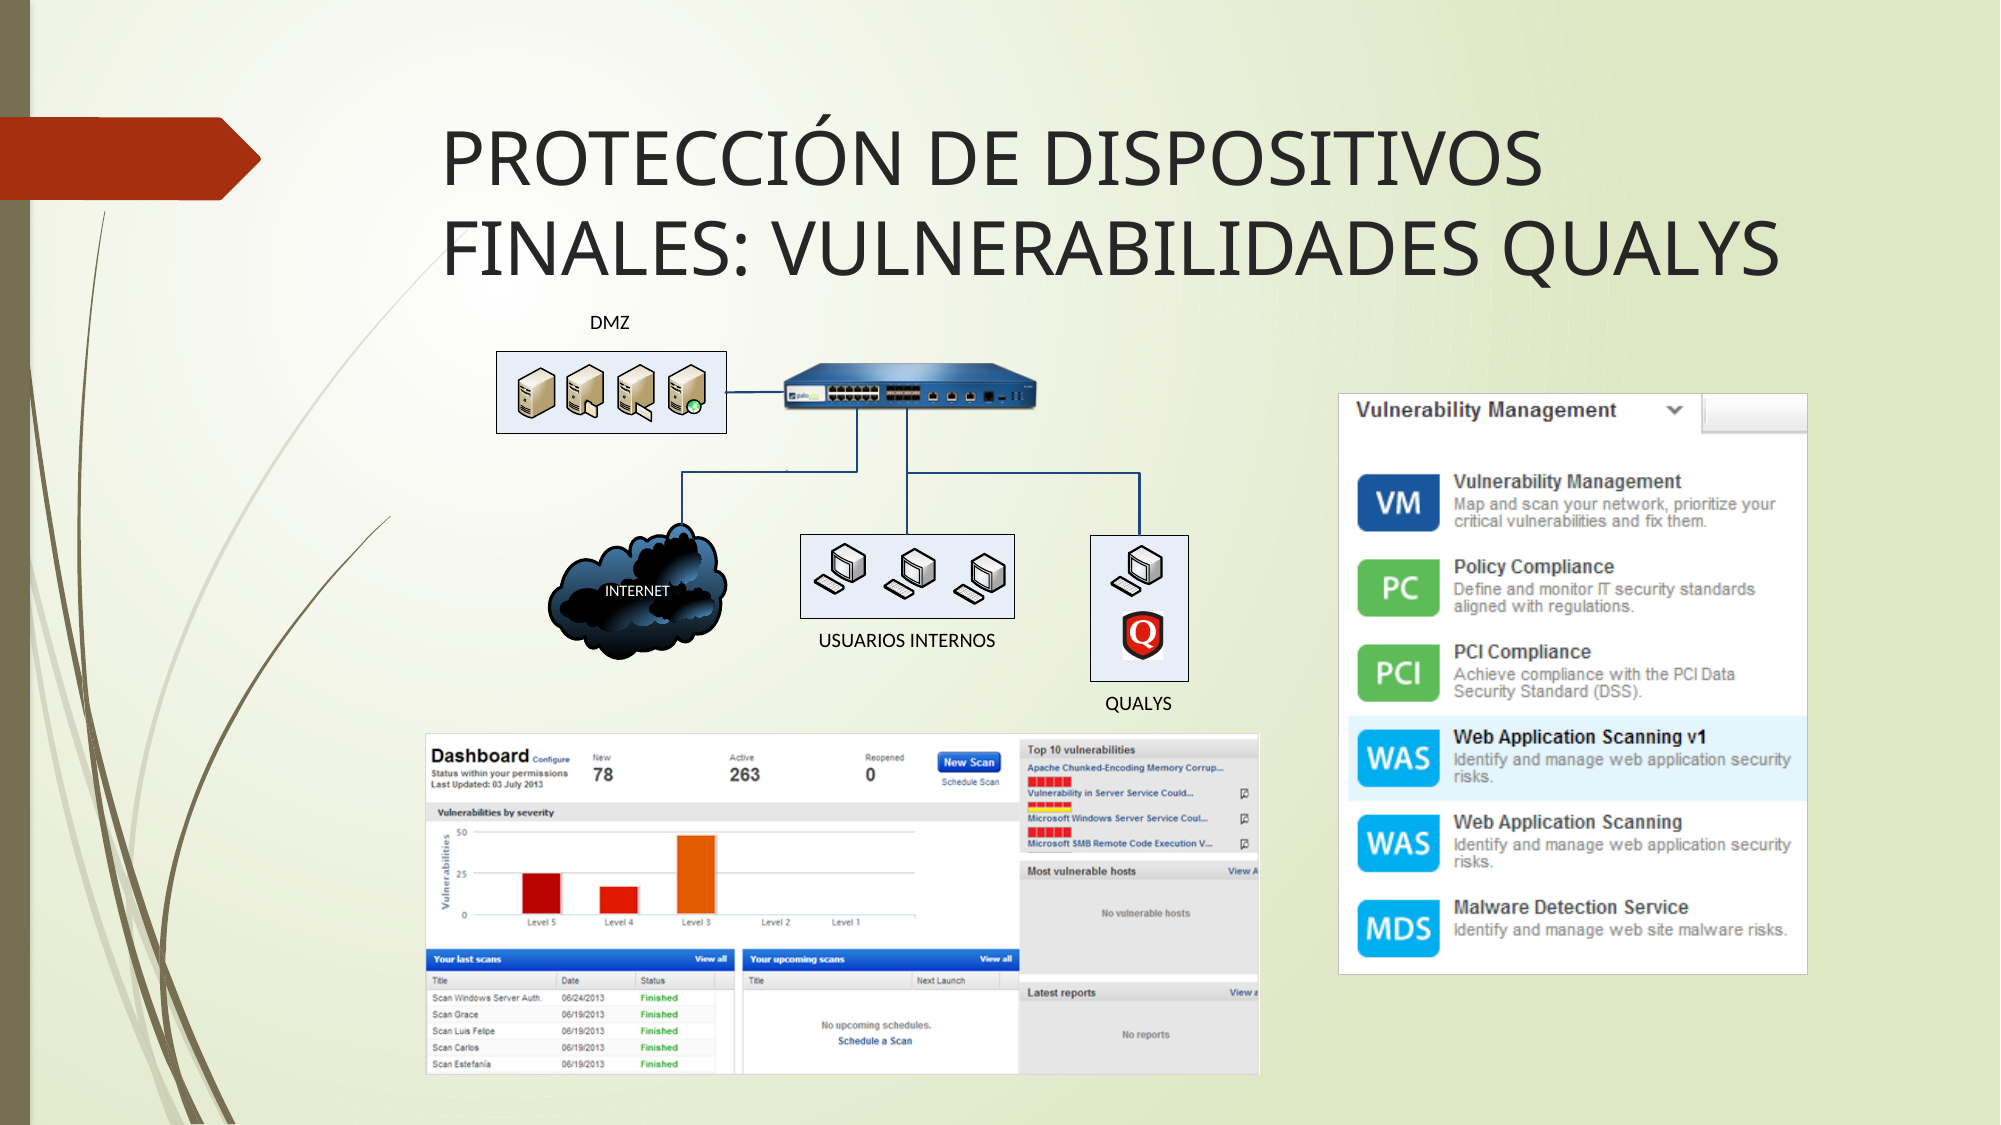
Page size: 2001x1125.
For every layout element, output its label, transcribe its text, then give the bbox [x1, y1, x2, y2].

picture [1337, 392, 1809, 976]
picture [425, 733, 1260, 1075]
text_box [494, 309, 1191, 719]
title PROTECCIÓN DE DISPOSITIVOS FINALES: VULNERABILIDADES QUALYS [425, 102, 1888, 312]
